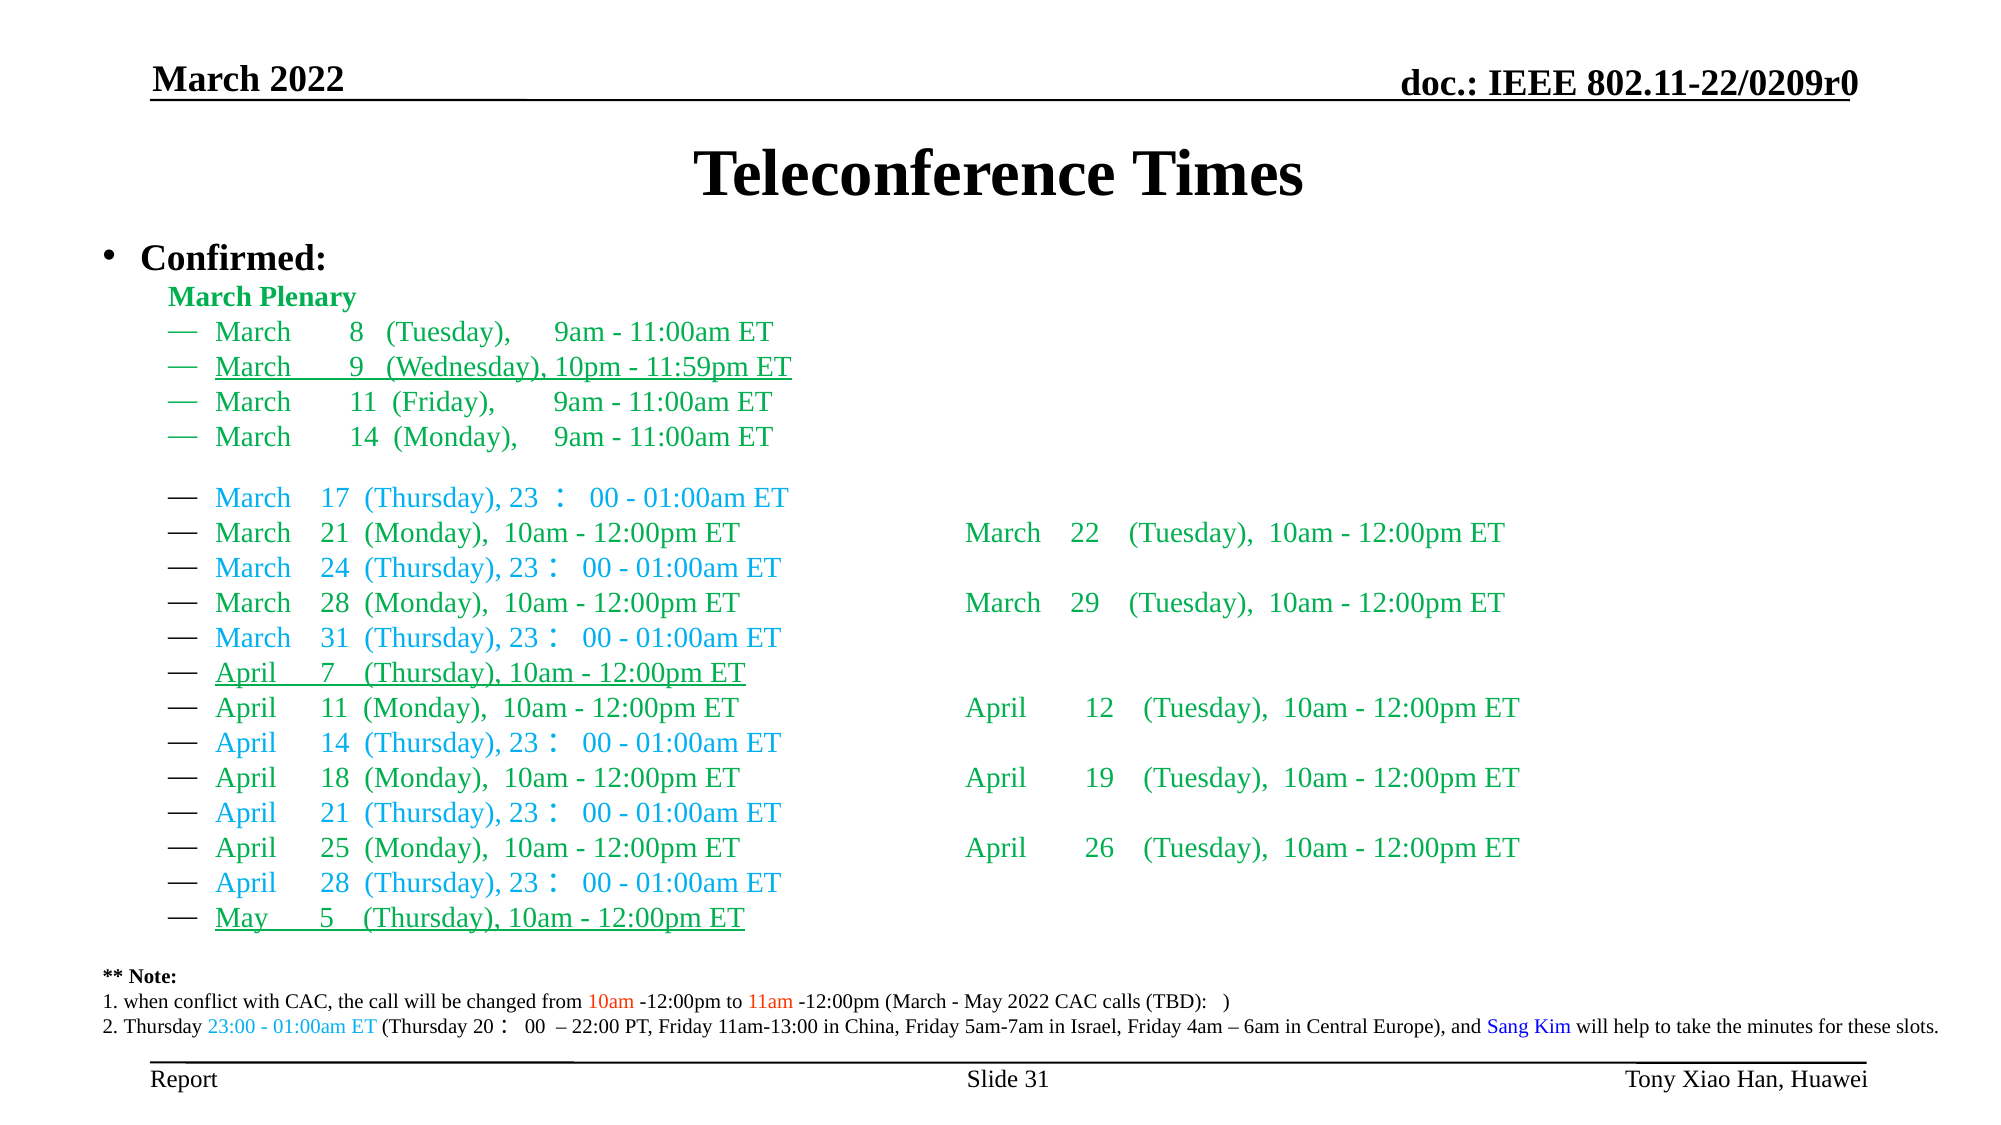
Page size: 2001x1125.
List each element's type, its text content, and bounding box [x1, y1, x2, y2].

text_box Confirmed: March Plenary March 8 (Tuesday), 9am - 11:00am ET March 9 (Wednesday), 10pm - 11:59pm ET March 11 (Friday), 9am - 11:00am ET March 14 (Monday), 9am - 11:00am ET March 17 (Thursday), 23 ：00 - 01:00am ET March 21 (Monday), 10am - 12:00pm ET March 22 (Tuesday), 10am - 12:00pm ET March 24 (Thursday), 23：00 - 01:00am ET March 28 (Monday), 10am - 12:00pm ET March 29 (Tuesday), 10am - 12:00pm ET March 31 (Thursday), 23：00 - 01:00am ET April 7 (Thursday), 10am - 12:00pm ET April 11 (Monday), 10am - 12:00pm ET April 12 (Tuesday), 10am - 12:00pm ET April 14 (Thursday), 23：00 - 01:00am ET April 18 (Monday), 10am - 12:00pm ET April 19 (Tuesday), 10am - 12:00pm ET April 21 (Thursday), 23：00 - 01:00am ET April 25 (Monday), 10am - 12:00pm ET April 26 (Tuesday), 10am - 12:00pm ET April 28 (Thursday), 23：00 - 01:00am ET May 5 (Thursday), 10am - 12:00pm ET ** Note: 1. when conflict with CAC, the call will be changed from 10am -12:00pm to 11am -12:00pm (March - May 2022 CAC calls (TBD): ) 2. Thursday 23:00 - 01:00am ET (Thursday 20：00 – 22:00 PT, Friday 11am-13:00 in China, Friday 5am-7am in Israel, Friday 4am – 6am in Central Europe), and Sang Kim will help to take the minutes for these slots. [87, 224, 1975, 1050]
title Teleconference Times [149, 112, 1850, 224]
footer Tony Xiao Han, Huawei [1171, 1061, 1869, 1093]
slide_number Slide 31 [950, 1061, 1067, 1123]
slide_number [152, 54, 563, 100]
